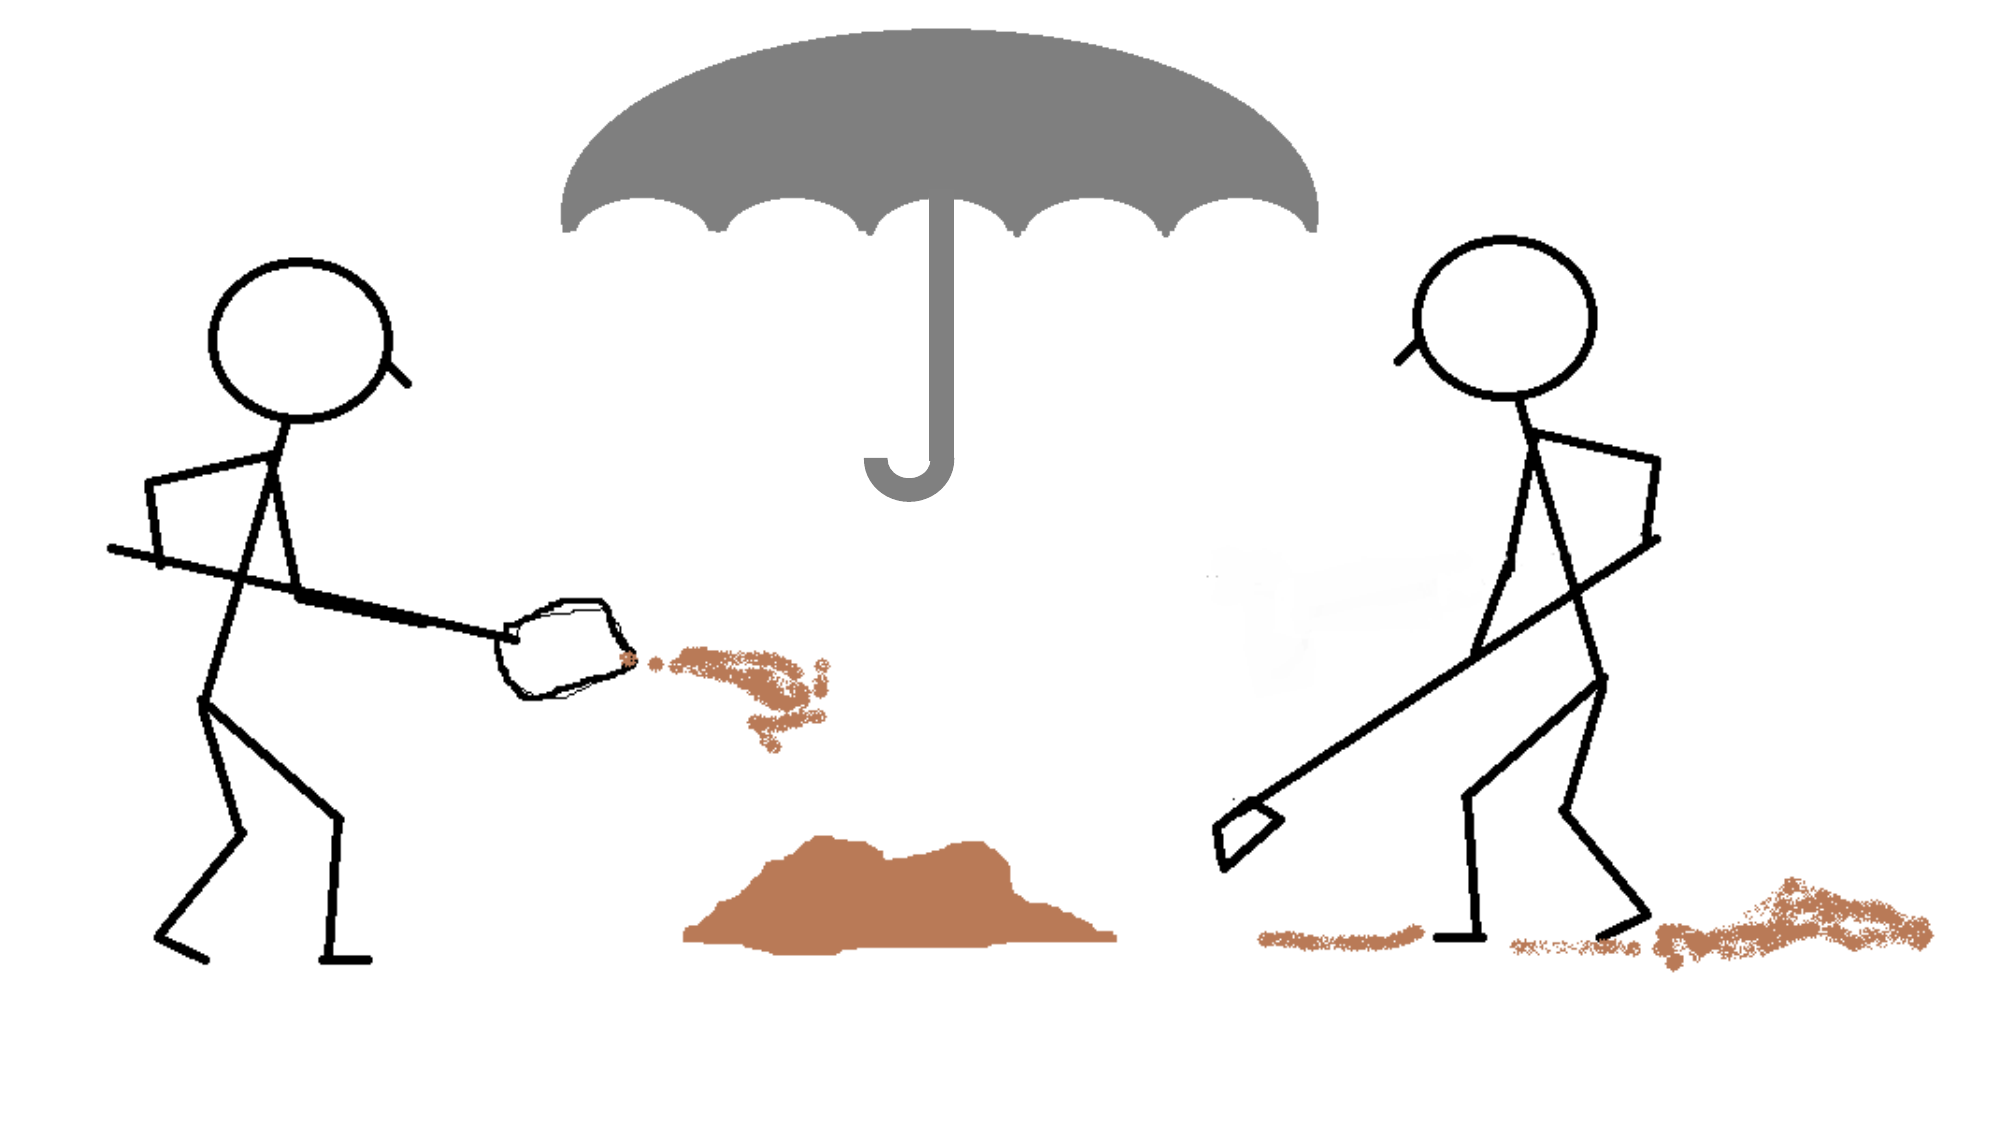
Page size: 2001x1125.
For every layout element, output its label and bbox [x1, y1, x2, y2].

picture [0, 0, 2000, 983]
